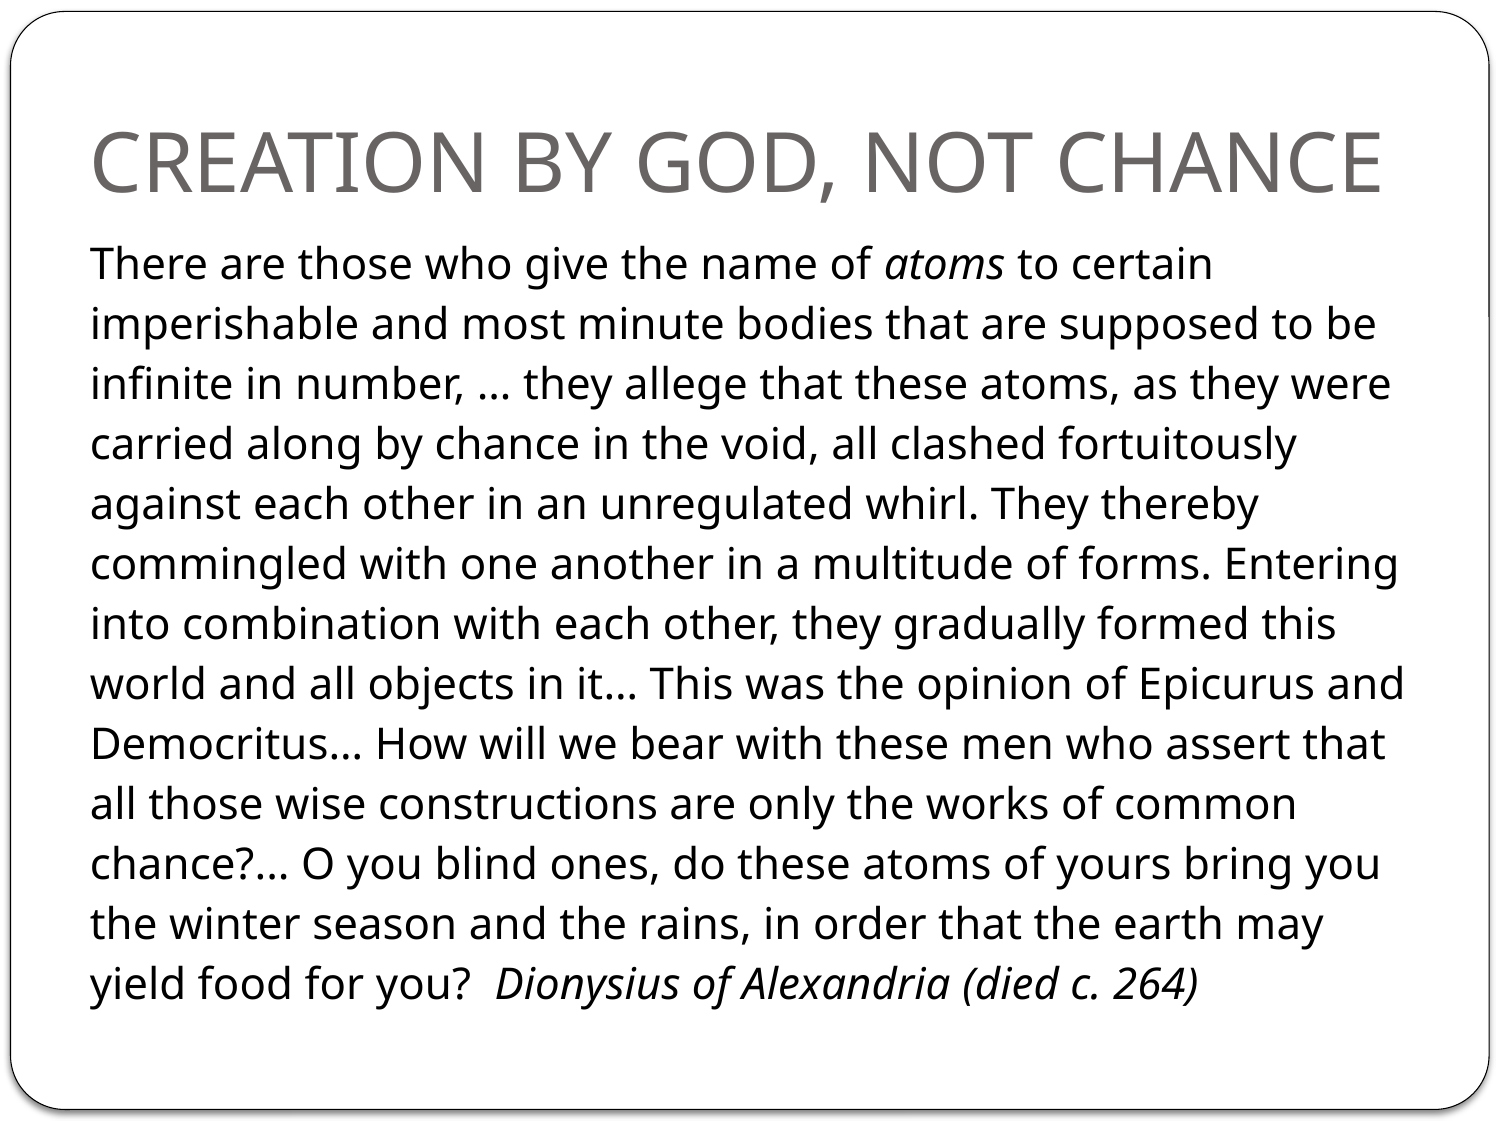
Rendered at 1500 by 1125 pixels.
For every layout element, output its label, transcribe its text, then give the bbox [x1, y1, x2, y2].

title CREATION BY GOD, NOT CHANCE [75, 45, 1425, 224]
list There are those who give the name of atoms to certain imperishable and most minute bodies that are supposed to be infinite in number, … they allege that these atoms, as they were carried along by chance in the void, all clashed fortuitously against each other in an unregulated whirl. They thereby commingled with one another in a multitude of forms. Entering into combination with each other, they gradually formed this world and all objects in it… This was the opinion of Epicurus and Democritus… How will we bear with these men who assert that all those wise constructions are only the works of common chance?... O you blind ones, do these atoms of yours bring you the winter season and the rains, in order that the earth may yield food for you? Dionysius of Alexandria (died c. 264) [75, 224, 1425, 1075]
